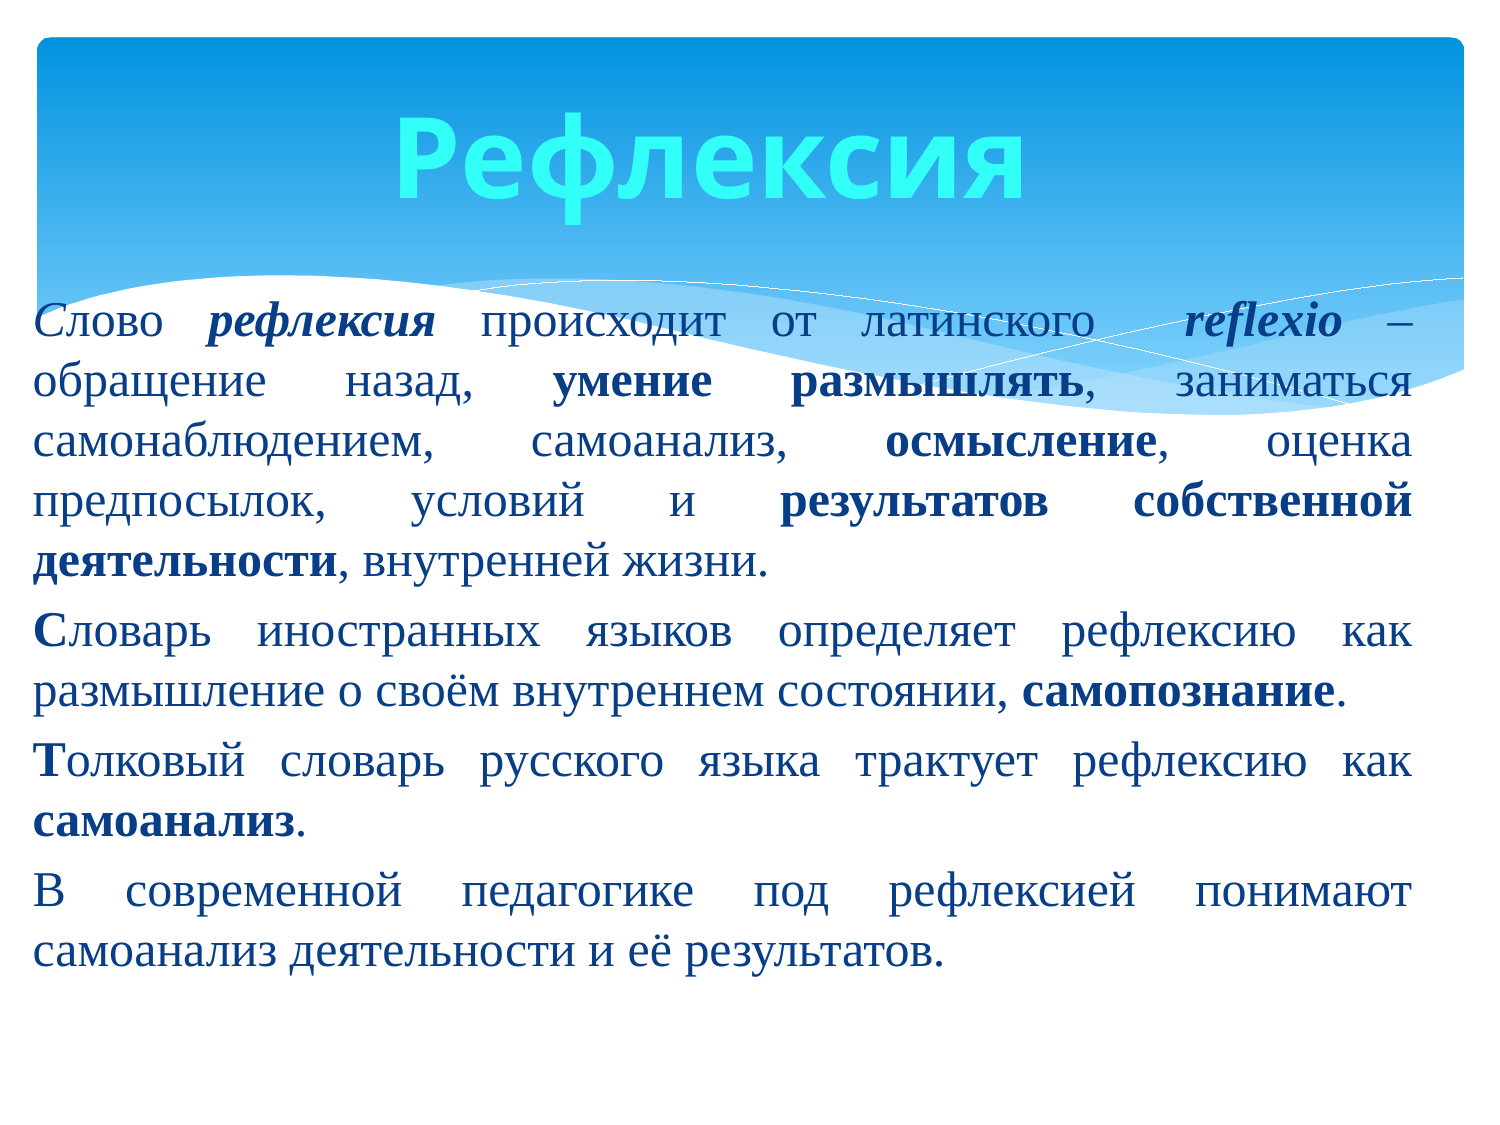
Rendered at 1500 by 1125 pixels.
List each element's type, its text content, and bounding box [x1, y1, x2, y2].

text_box Рефлексия [375, 78, 1046, 229]
list Слово рефлексия происходит от латинского reflexio – обращение назад, умение размышлять, заниматься самонаблюдением, самоанализ, осмысление, оценка предпосылок, условий и результатов собственной деятельности, внутренней жизни. Словарь иностранных языков определяет рефлексию как размышление о своём внутреннем состоянии, самопознание. Толковый словарь русского языка трактует рефлексию как самоанализ. В современной педагогике под рефлексией понимают самоанализ деятельности и её результатов. [17, 278, 1428, 1125]
